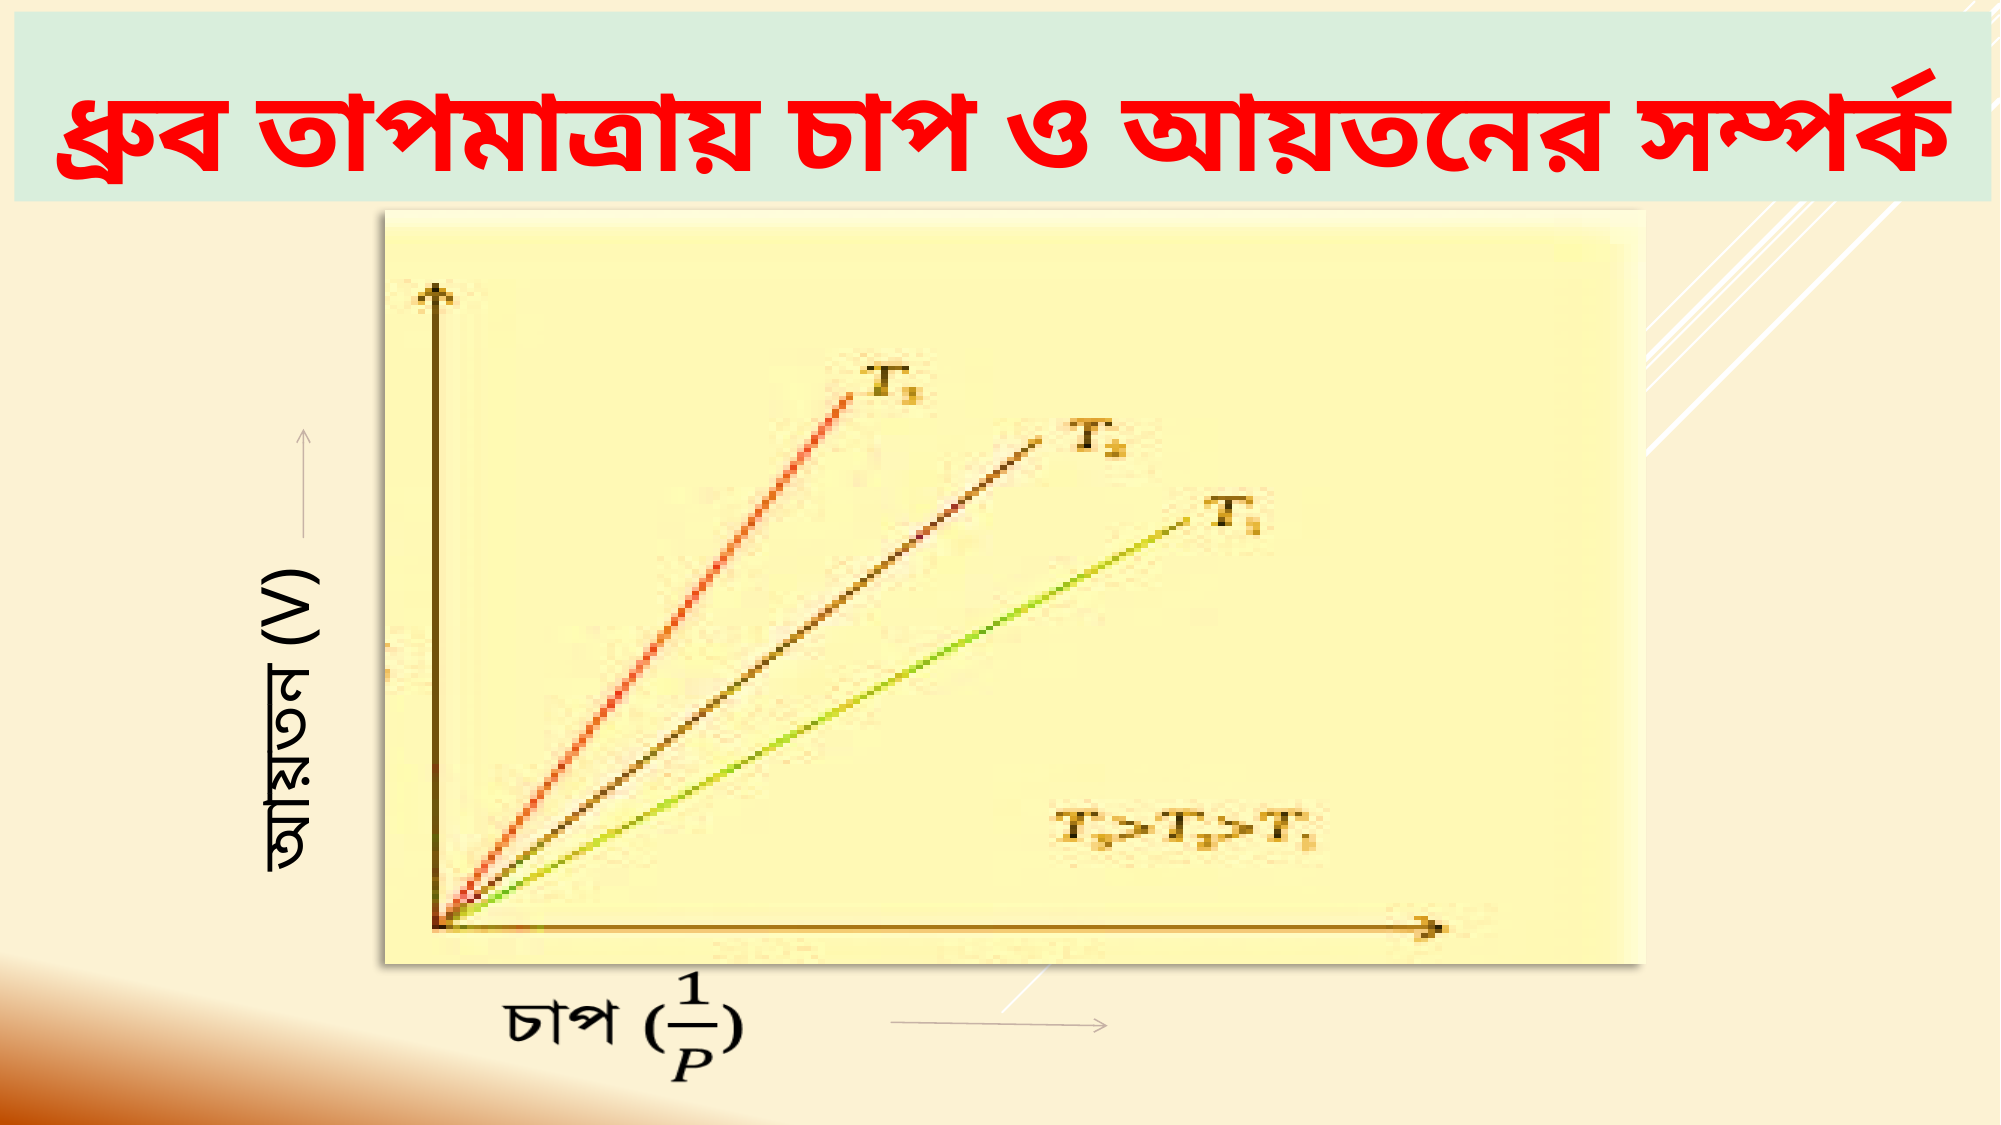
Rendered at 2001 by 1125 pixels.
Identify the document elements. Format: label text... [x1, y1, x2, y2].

picture [384, 210, 1647, 964]
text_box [242, 428, 1108, 1091]
title ধ্রুব তাপমাত্রায় চাপ ও আয়তনের সম্পর্ক [14, 11, 1992, 202]
